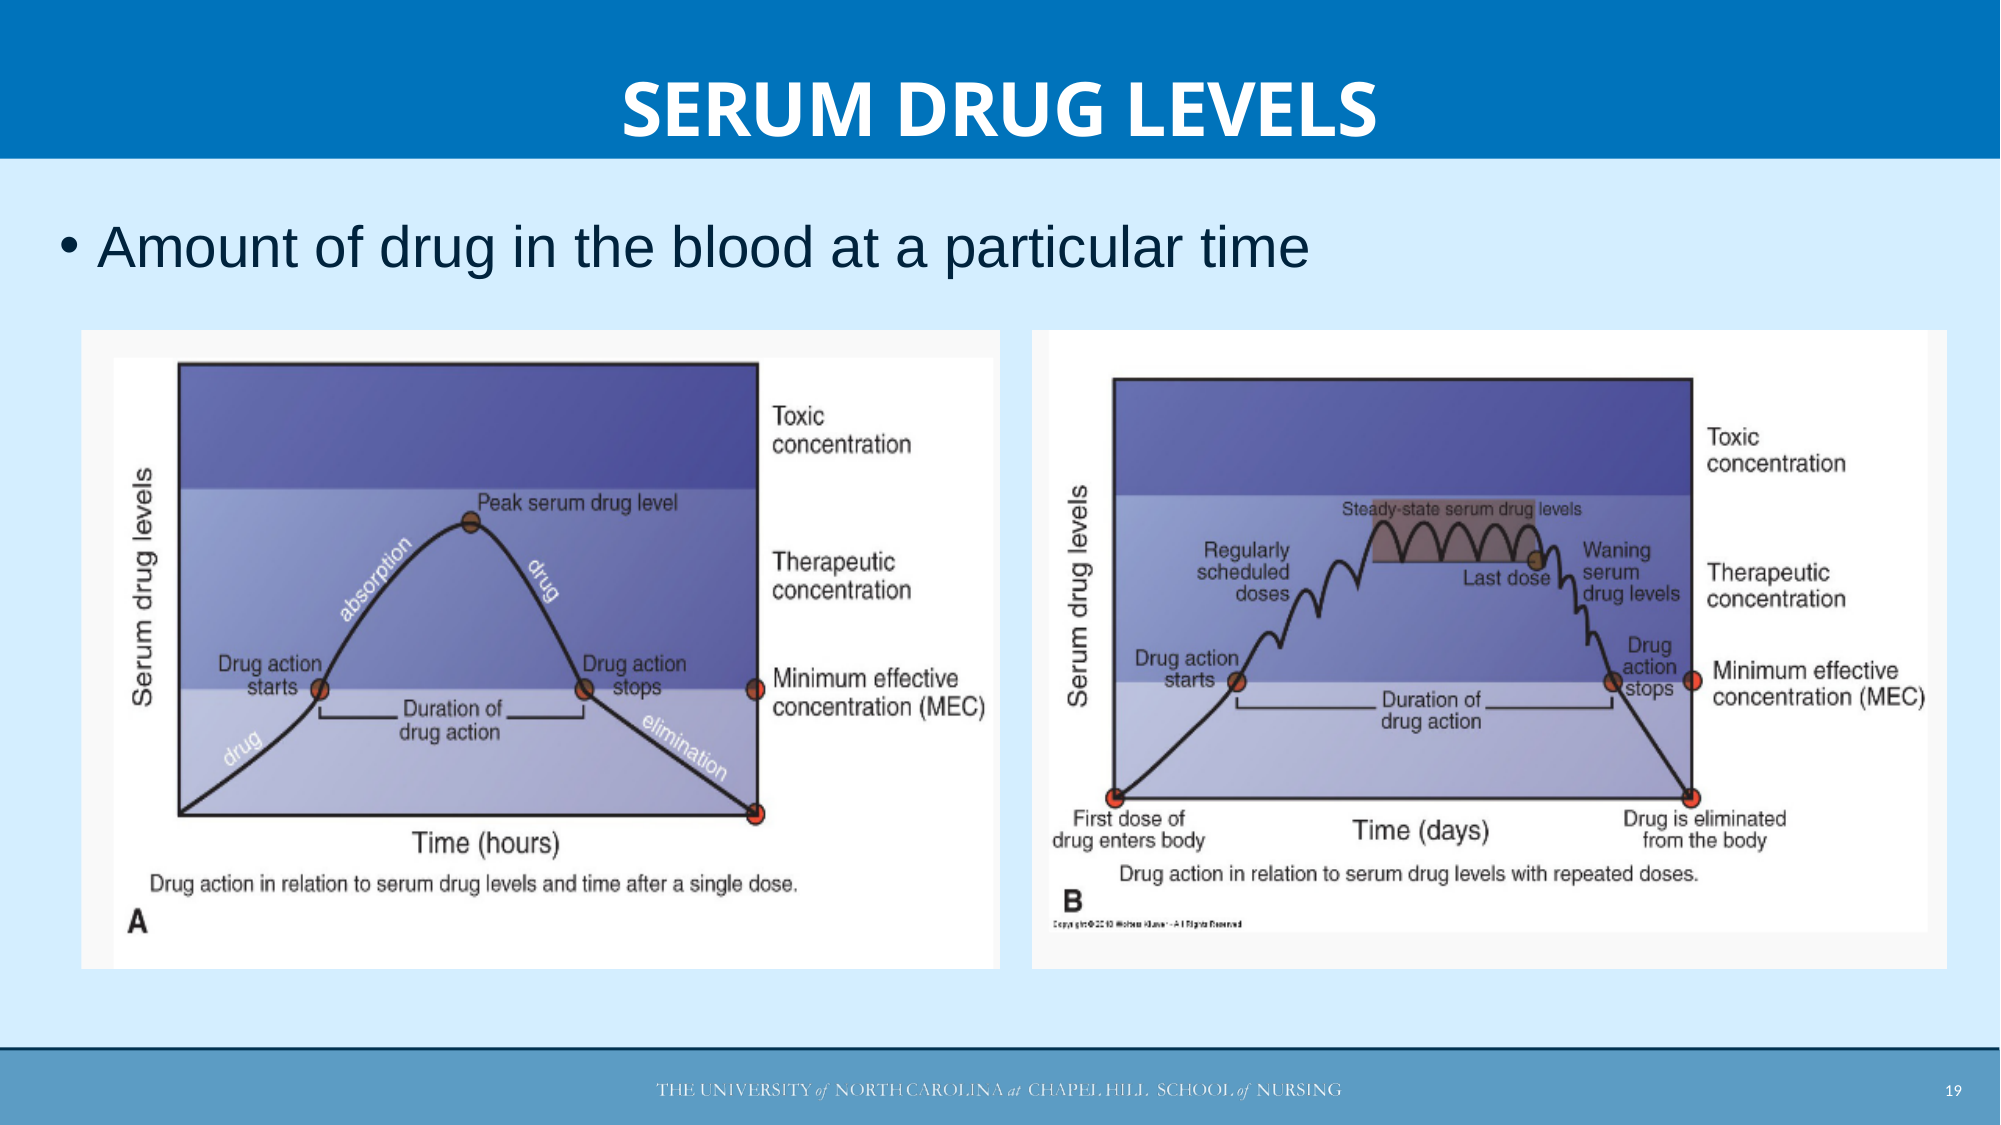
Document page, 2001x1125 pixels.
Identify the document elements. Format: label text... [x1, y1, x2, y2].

text_box Amount of drug in the blood at a particular time [44, 201, 1702, 287]
picture [1031, 329, 1947, 970]
slide_number 19 [1915, 1059, 1977, 1120]
text_box SERUM DRUG LEVELS [0, 0, 2000, 159]
picture [80, 329, 1001, 970]
picture [604, 1059, 1396, 1120]
